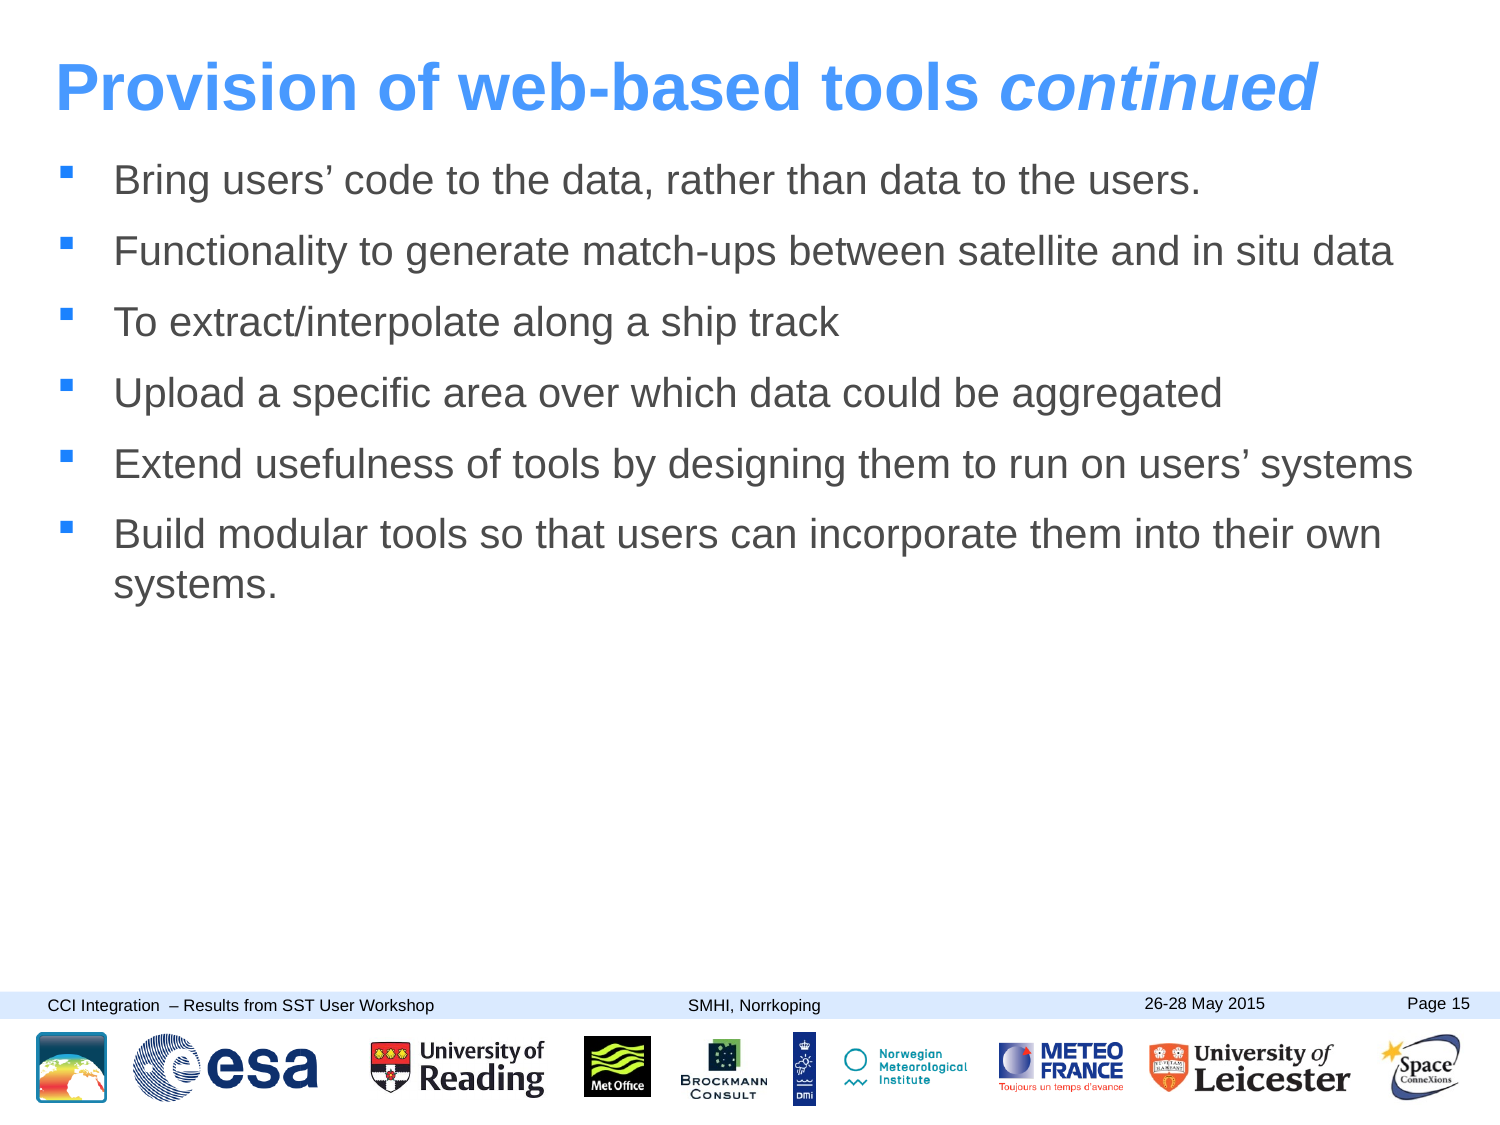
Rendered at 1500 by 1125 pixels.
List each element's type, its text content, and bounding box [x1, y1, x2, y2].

picture [584, 1036, 651, 1097]
picture [1149, 1043, 1351, 1092]
picture [36, 1032, 107, 1103]
picture [793, 1032, 816, 1106]
title Provision of web-based tools continued [38, 28, 1462, 133]
list Bring users’ code to the data, rather than data to the users. Functionality to generate match-ups between satellite and in situ data To extract/interpolate along a ship track Upload a specific area over which data could be aggregated Extend usefulness of tools by designing them to run on users’ systems Build modular tools so that users can incorporate them into their own systems. [42, 145, 1458, 985]
picture [823, 1027, 1123, 1108]
picture [1377, 1030, 1464, 1105]
picture [369, 1037, 548, 1100]
picture [681, 1039, 767, 1099]
picture [133, 1033, 318, 1102]
